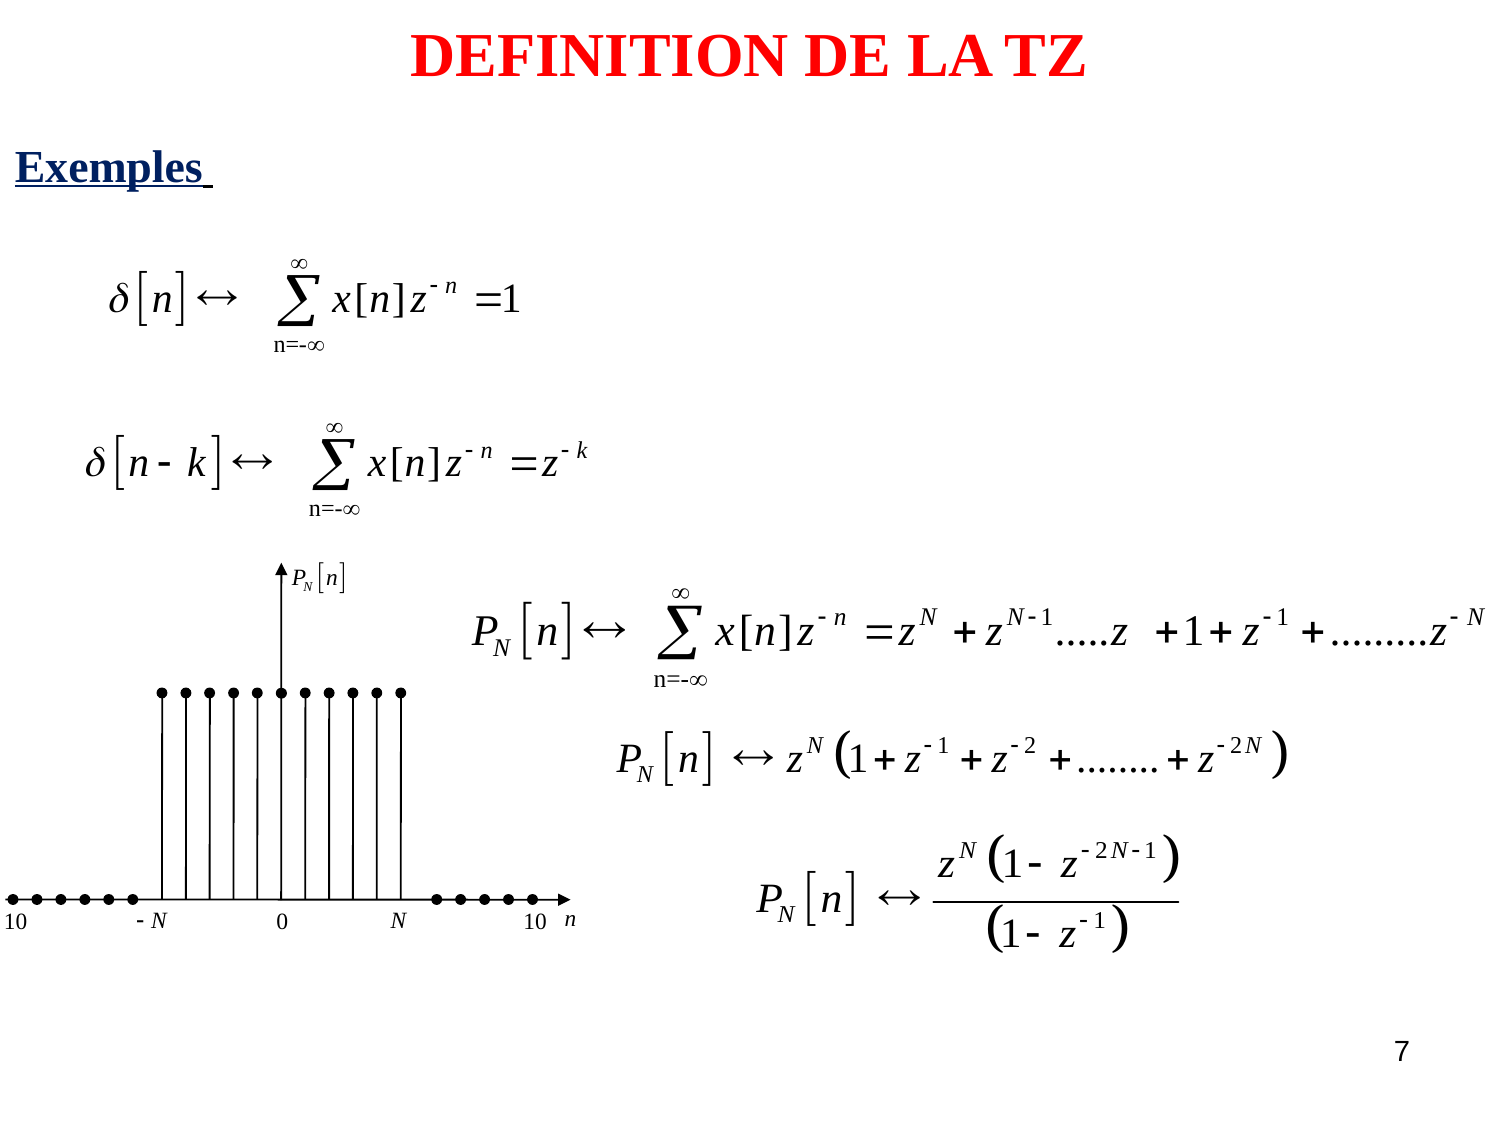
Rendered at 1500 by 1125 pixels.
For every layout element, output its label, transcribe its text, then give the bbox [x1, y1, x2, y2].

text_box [750, 830, 1184, 973]
text_box DEFINITION DE LA TZ [0, 6, 1500, 97]
slide_number 7 [1074, 1024, 1426, 1103]
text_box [466, 574, 1493, 694]
text_box Exemples [0, 128, 1500, 199]
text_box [611, 726, 1290, 798]
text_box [0, 562, 580, 934]
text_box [105, 245, 523, 359]
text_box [81, 409, 595, 523]
